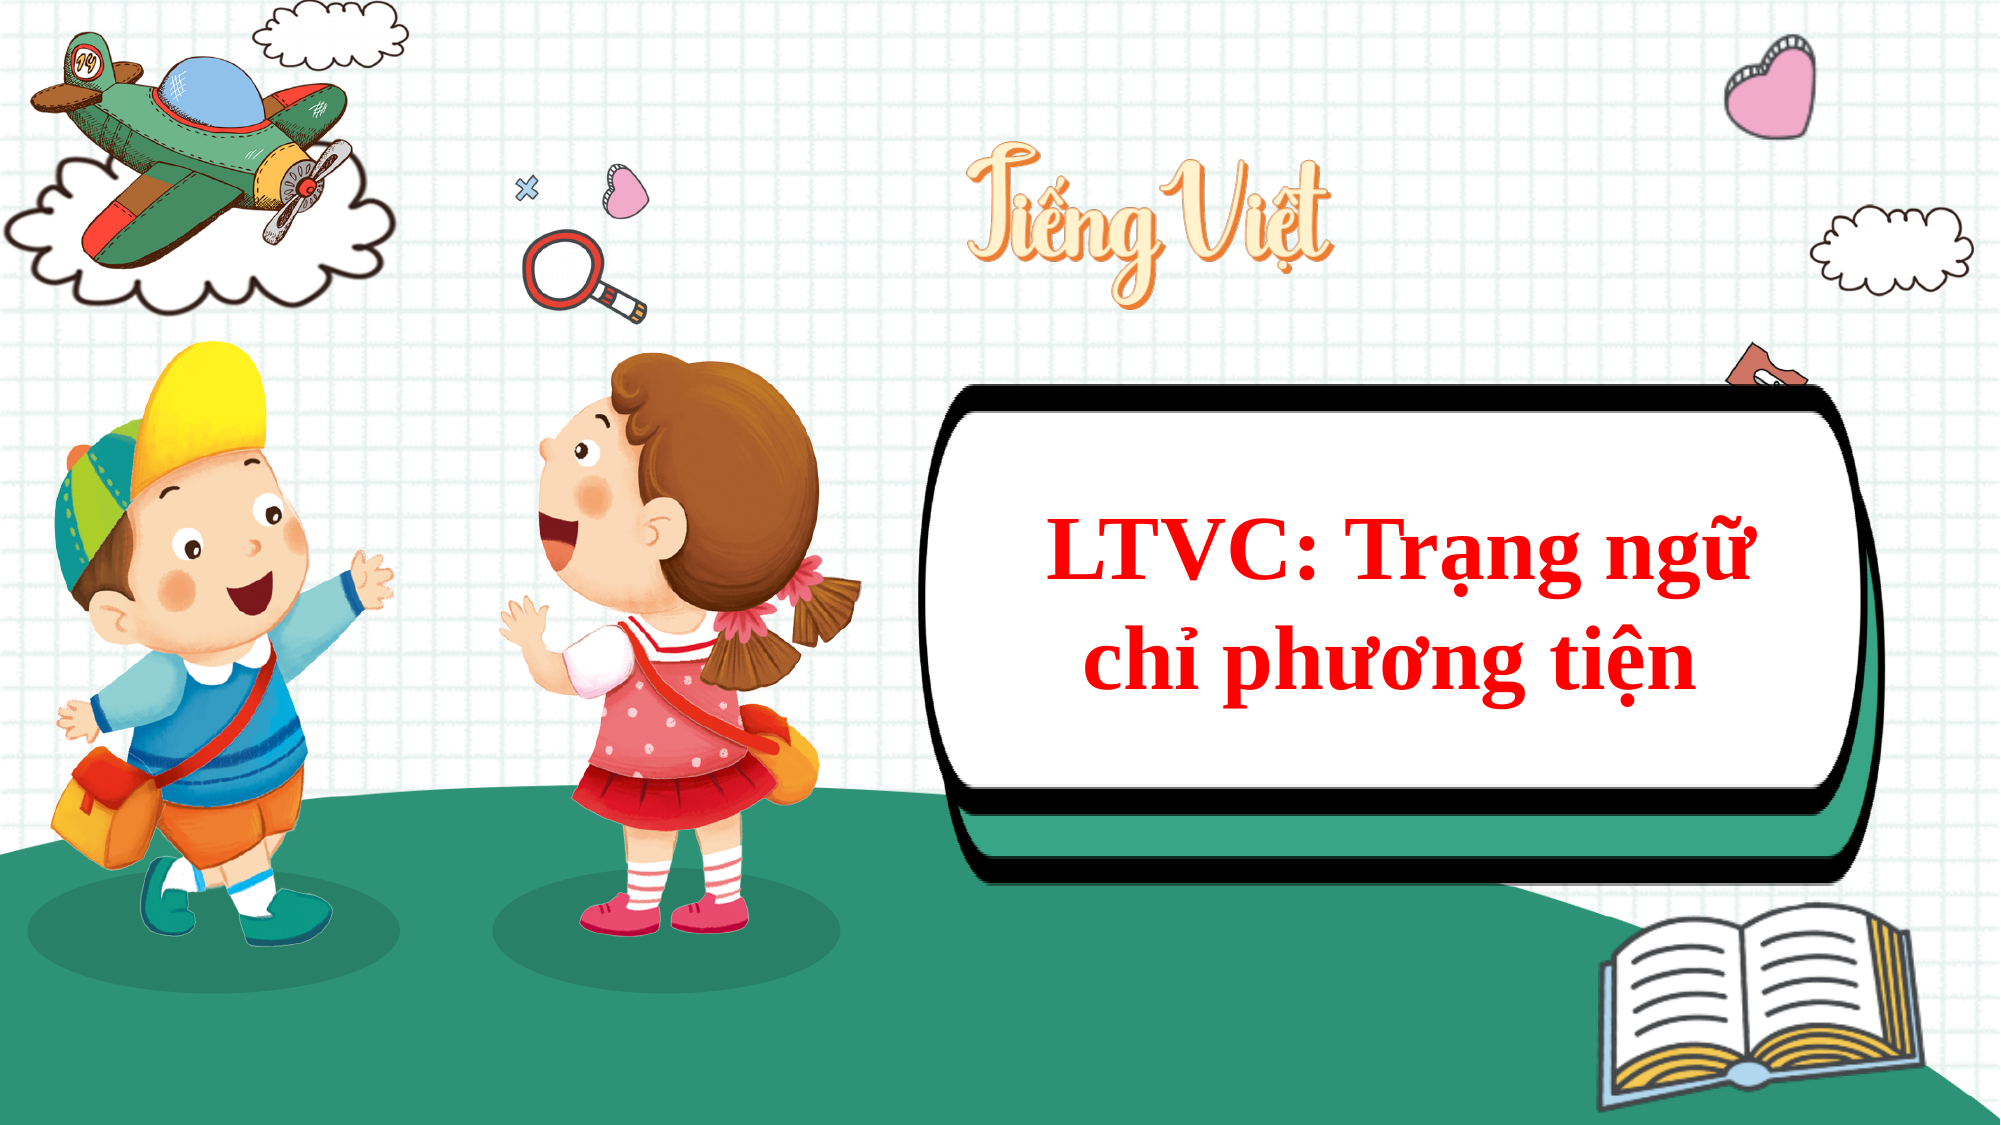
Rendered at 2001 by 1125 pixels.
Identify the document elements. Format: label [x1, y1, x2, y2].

picture [0, 0, 2001, 1125]
text_box [22, 333, 890, 994]
